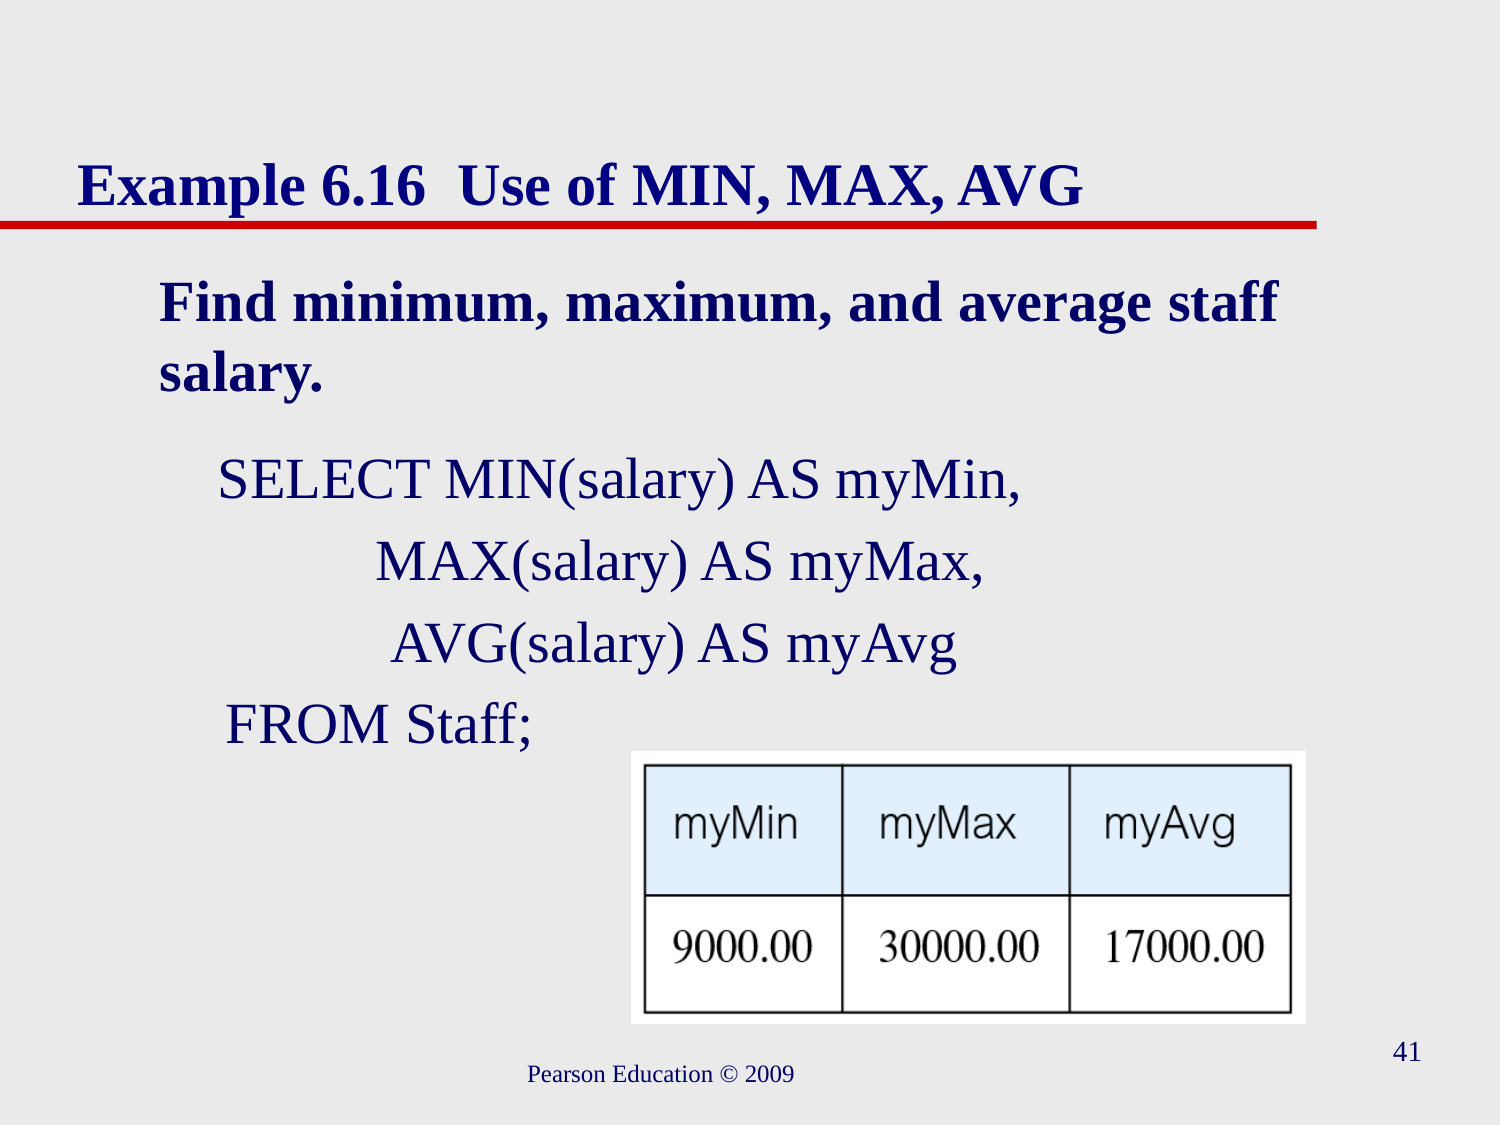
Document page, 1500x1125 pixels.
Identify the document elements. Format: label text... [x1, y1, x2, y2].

title Example 6.16 Use of MIN, MAX, AVG [62, 43, 1338, 226]
list Find minimum, maximum, and average staff salary. SELECT MIN(salary) AS myMin, MAX(salary) AS myMax, AVG(salary) AS myAvg FROM Staff; [88, 255, 1295, 931]
slide_number 41 [1124, 1012, 1438, 1088]
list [631, 751, 1306, 1024]
text_box Pearson Education © 2009 [512, 1050, 1038, 1095]
